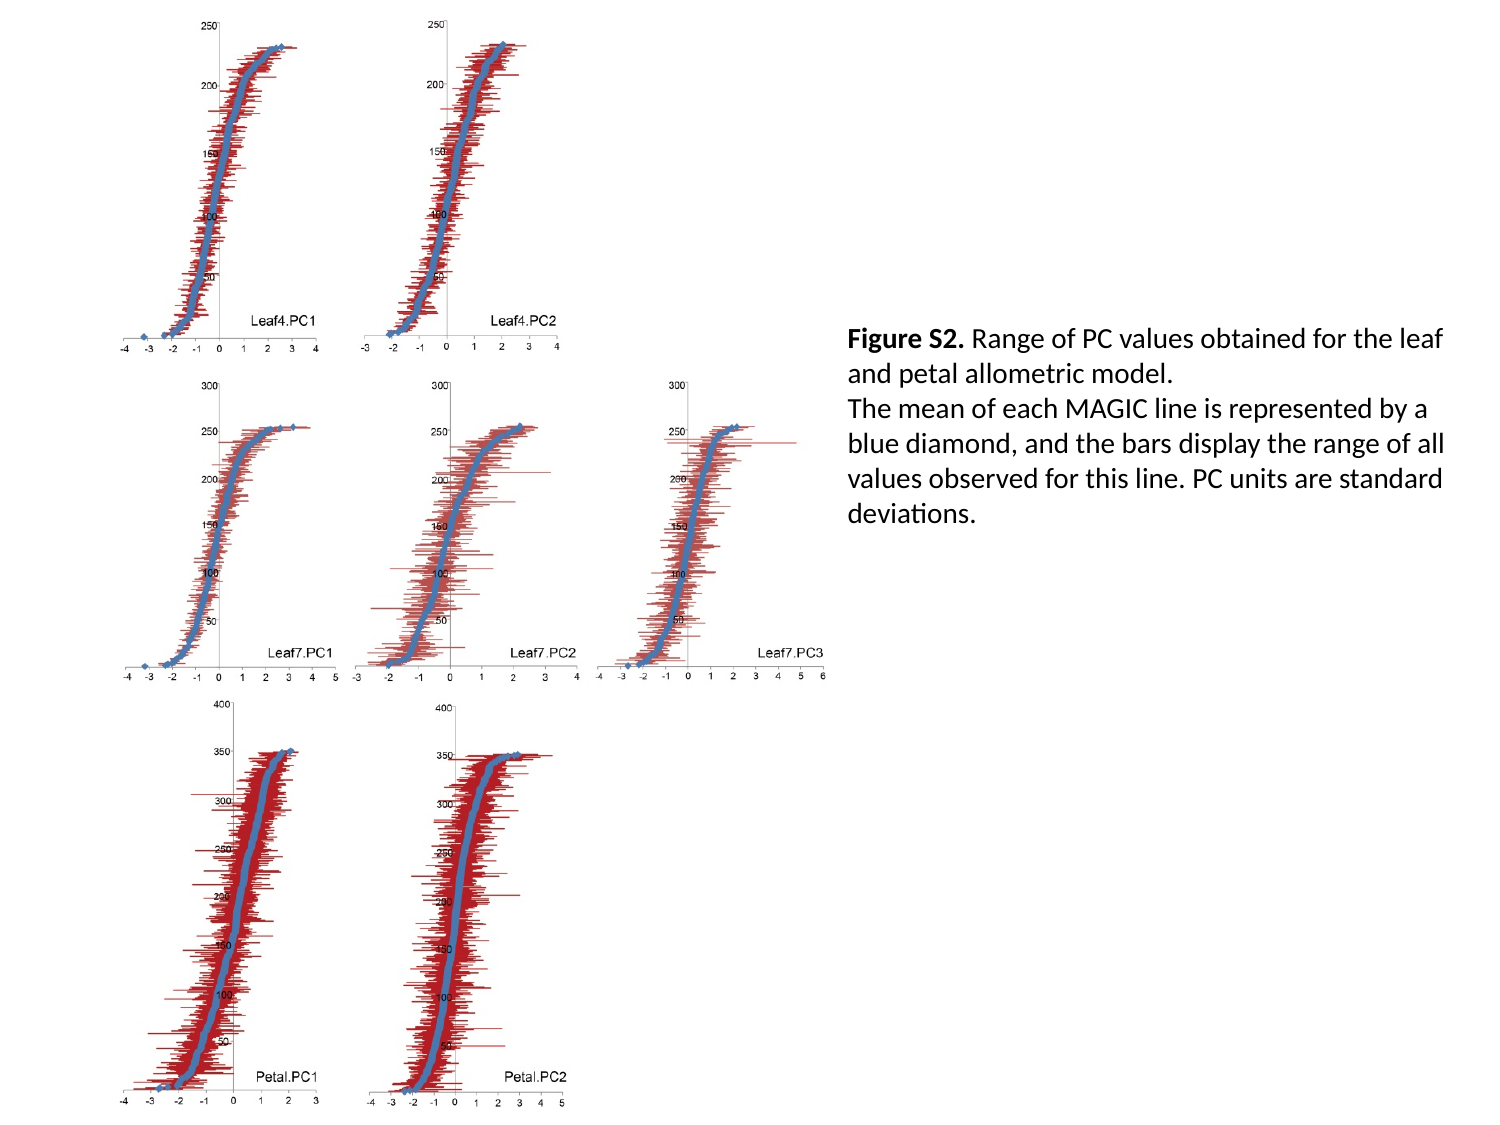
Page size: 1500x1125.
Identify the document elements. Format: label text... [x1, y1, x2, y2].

text_box Figure S2. Range of PC values obtained for the leaf and petal allometric model. The mean of each MAGIC line is represented by a blue diamond, and the bars display the range of all values observed for this line. PC units are standard deviations. [837, 312, 1496, 537]
picture [111, 1, 833, 1116]
